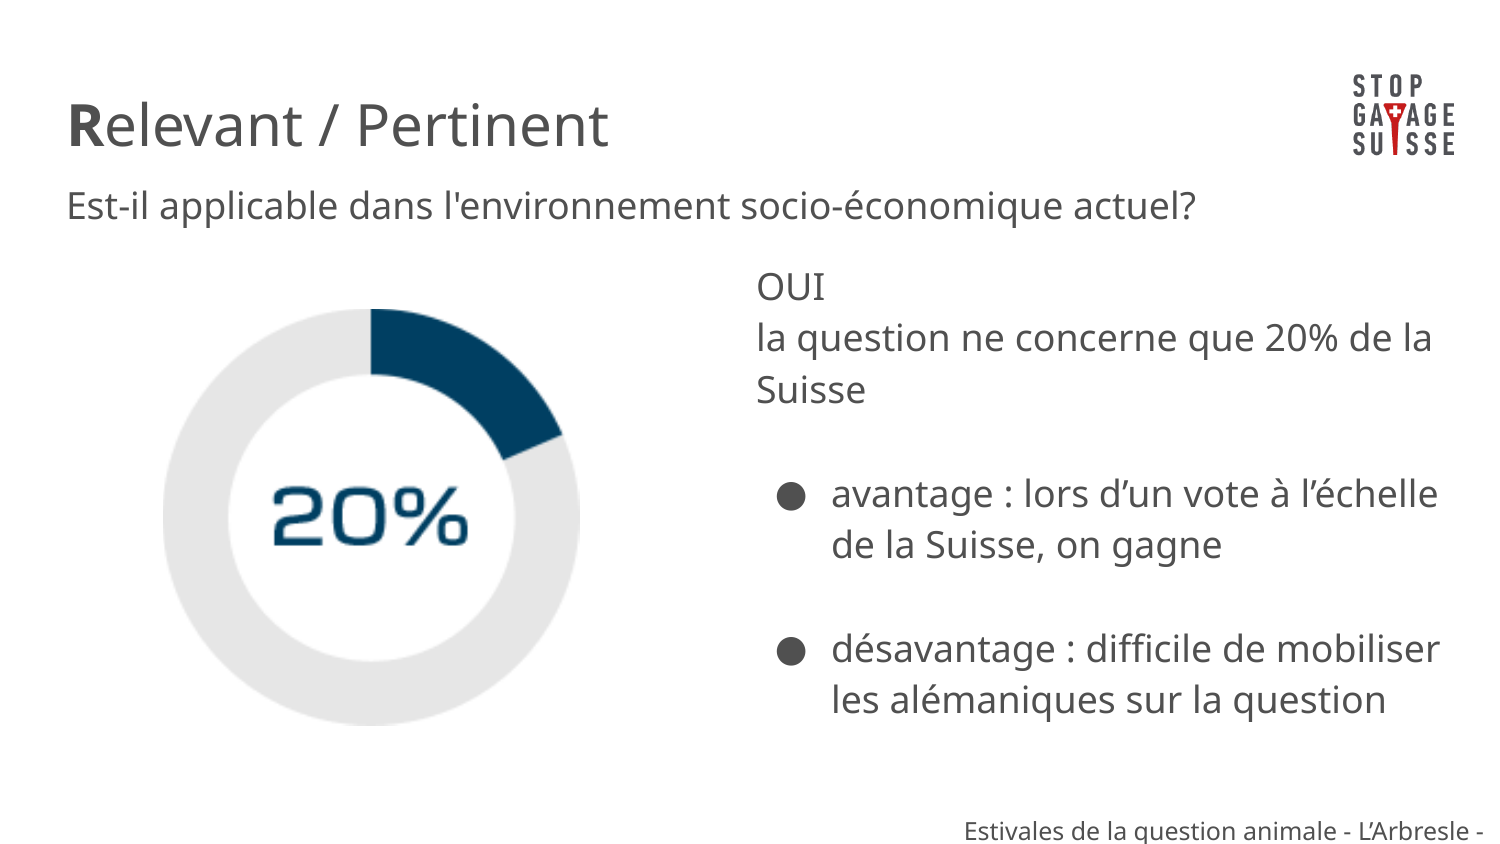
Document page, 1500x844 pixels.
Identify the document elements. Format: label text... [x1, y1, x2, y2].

picture [162, 309, 580, 726]
picture [1340, 60, 1467, 168]
title Relevant / Pertinent [51, 72, 1335, 166]
text_box OUI la question ne concerne que 20% de la Suisse avantage : lors d’un vote à l’échelle de la Suisse, on gagne désavantage : difficile de mobiliser les alémaniques sur la question [741, 247, 1473, 695]
text_box Estivales de la question animale - L’Arbresle - 05.08.2018 [851, 800, 1500, 844]
text_box Est-il applicable dans l'environnement socio-économique actuel? [51, 166, 1378, 248]
